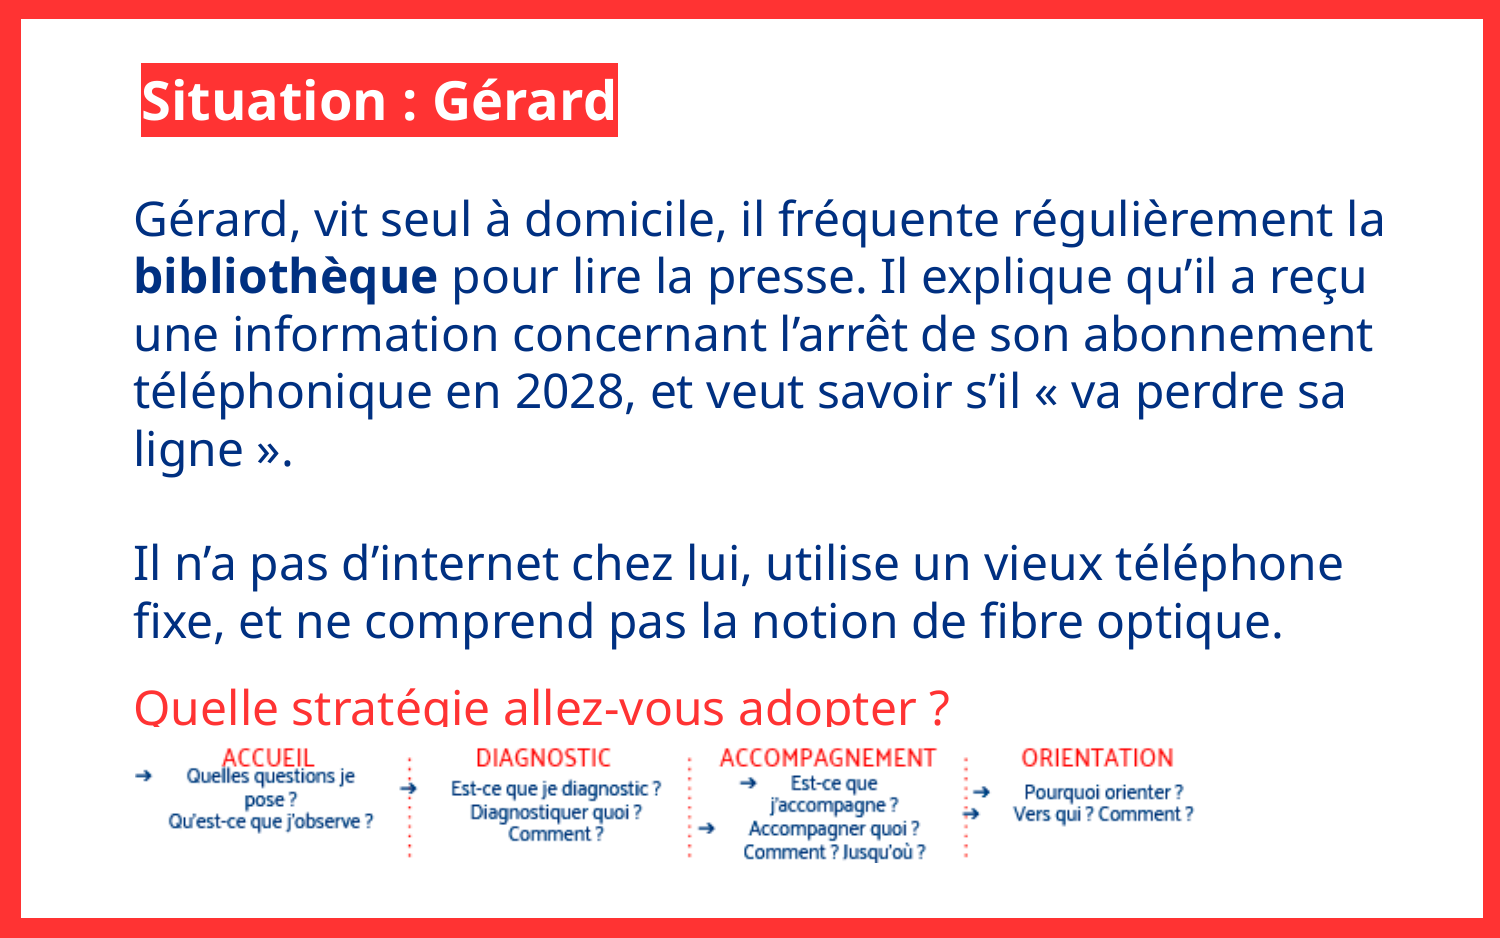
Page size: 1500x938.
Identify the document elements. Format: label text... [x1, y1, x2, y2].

text_box Gérard, vit seul à domicile, il fréquente régulièrement la bibliothèque pour lire la presse. Il explique qu’il a reçu une information concernant l’arrêt de son abonnement téléphonique en 2028, et veut savoir s’il « va perdre sa ligne ». Il n’a pas d’internet chez lui, utilise un vieux téléphone fixe, et ne comprend pas la notion de fibre optique. Quelle stratégie allez-vous adopter ? [118, 173, 1447, 771]
text_box Situation : Gérard [135, 60, 1190, 146]
picture [135, 726, 1204, 864]
text_box [2, 0, 1500, 937]
